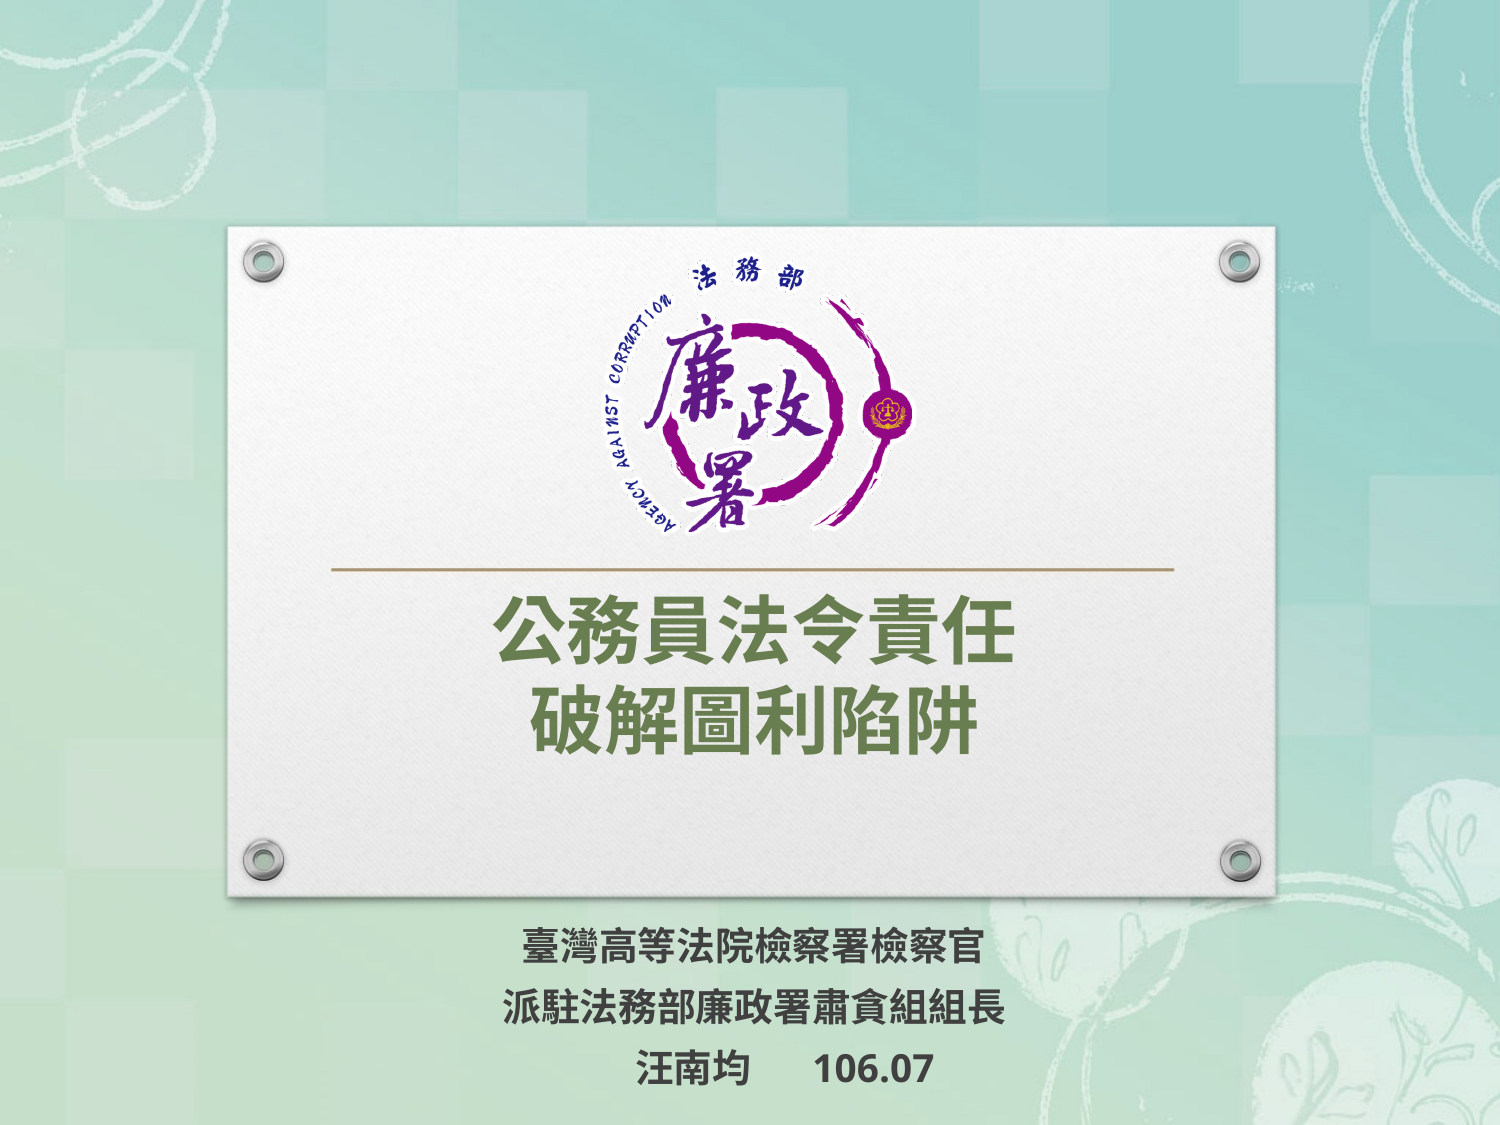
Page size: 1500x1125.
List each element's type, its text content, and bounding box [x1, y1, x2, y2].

picture [0, 0, 1500, 1125]
text_box 公務員法令責任 破解圖利陷阱 [56, 575, 1452, 861]
subtitle 臺灣高等法院檢察署檢察官 派駐法務部廉政署肅貪組組長 汪南均 106.07 [435, 919, 1073, 1101]
